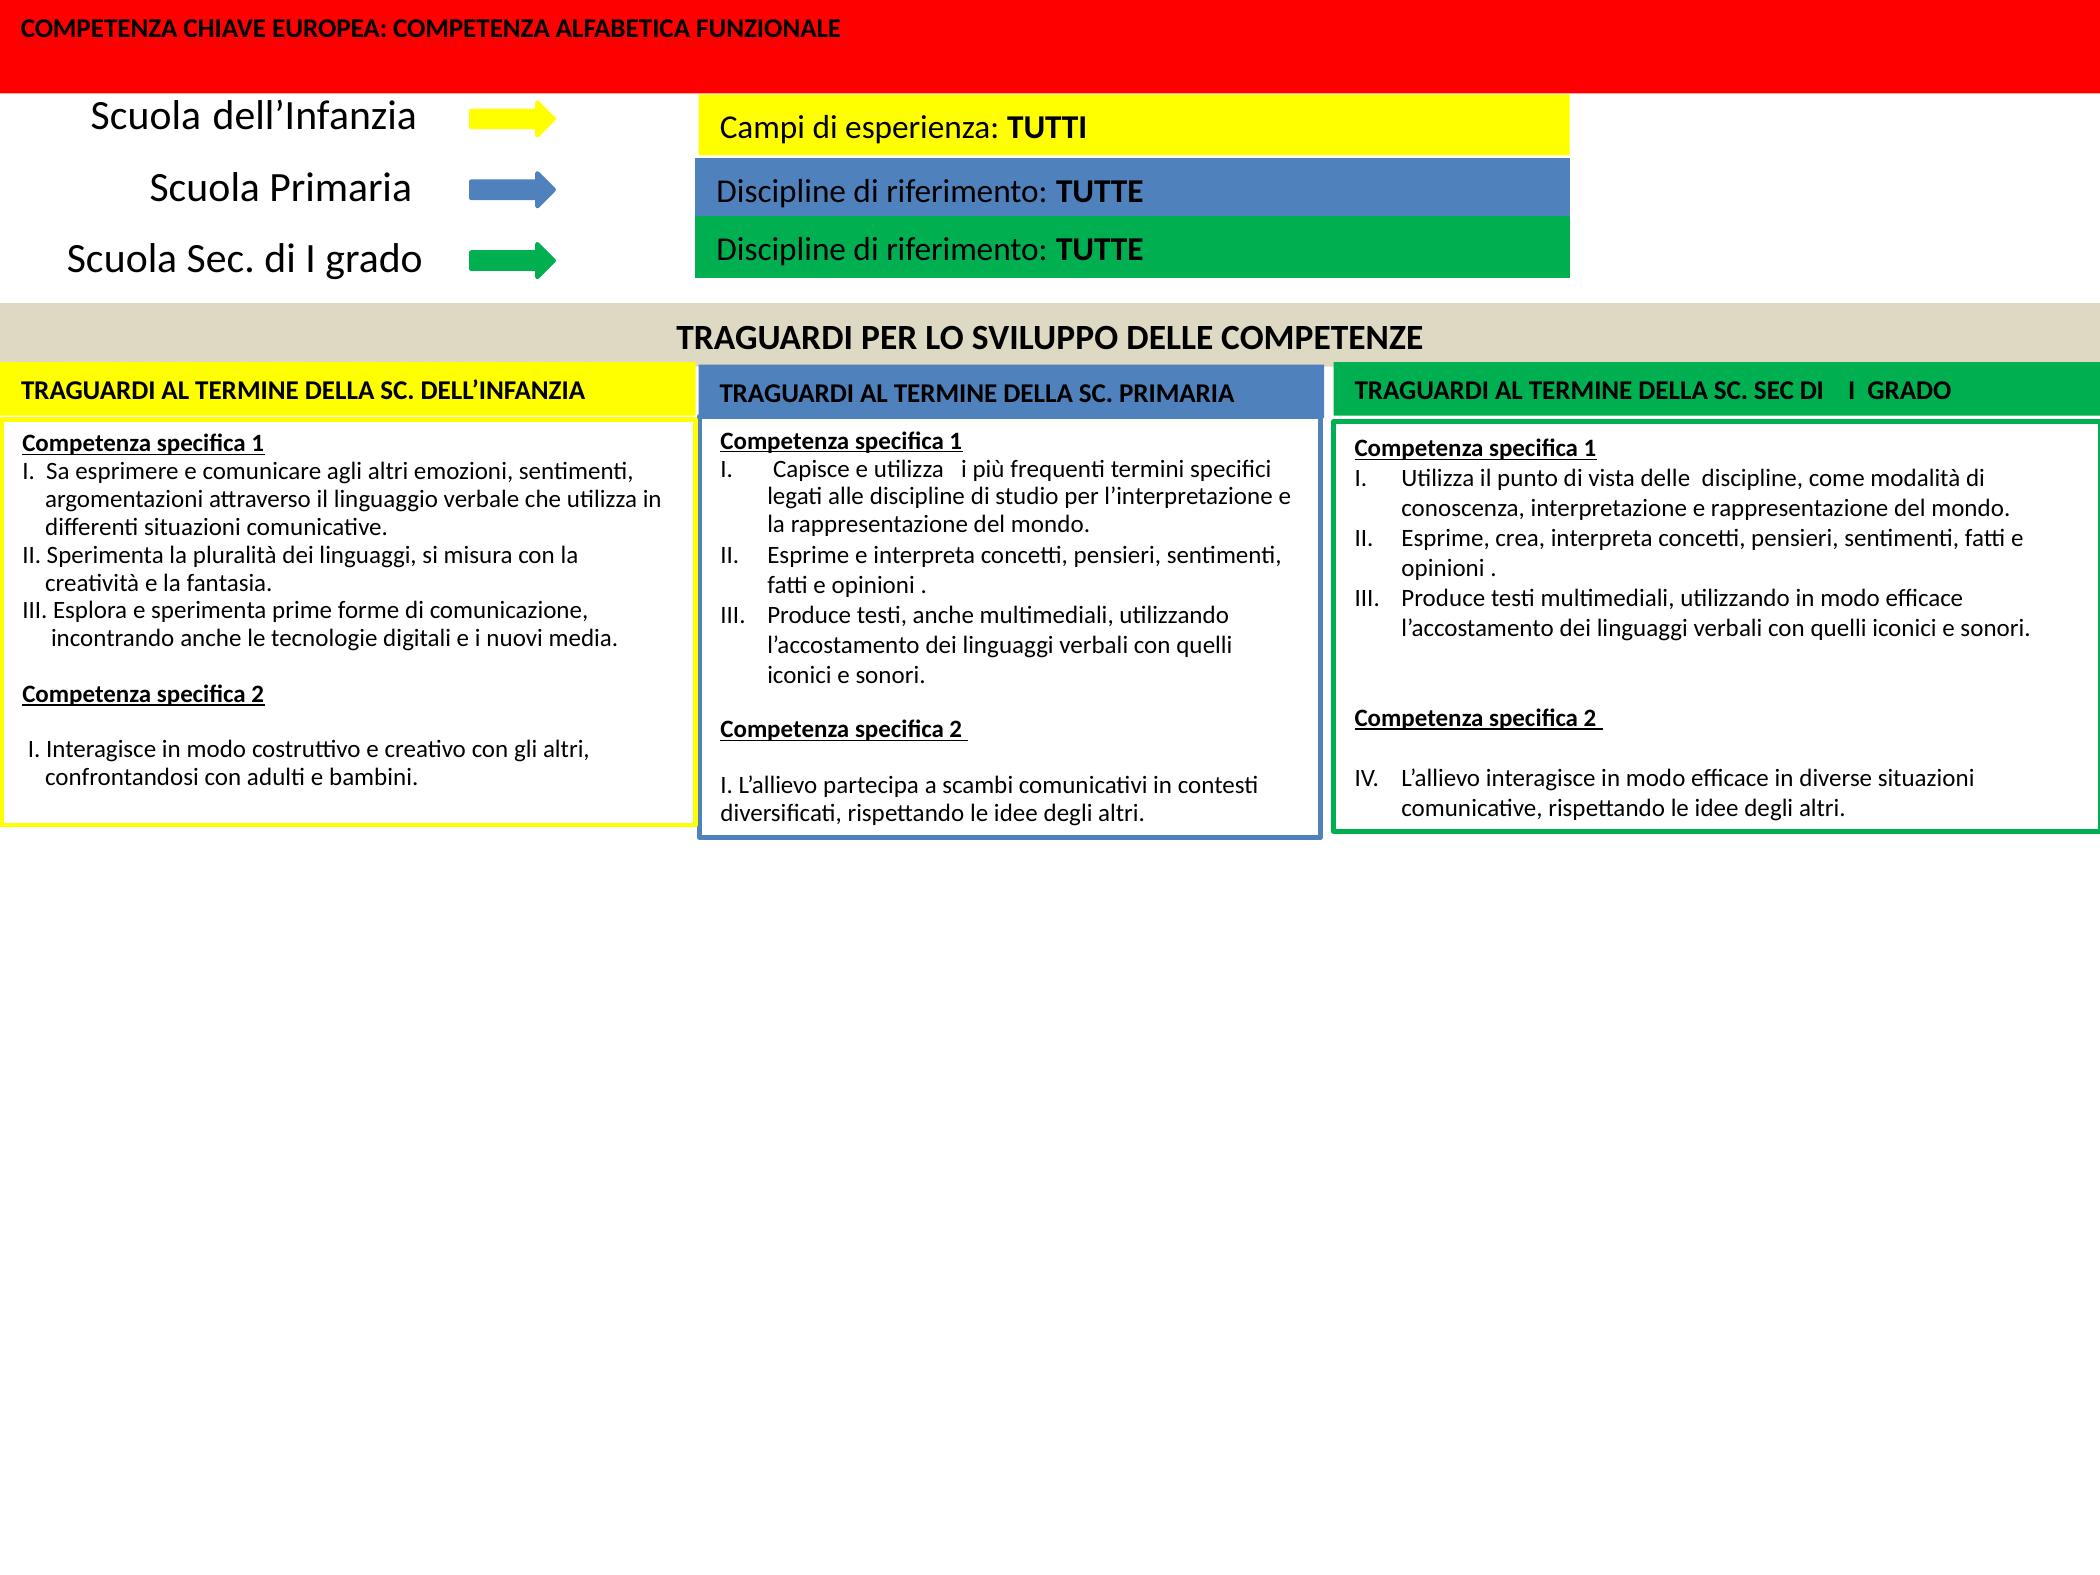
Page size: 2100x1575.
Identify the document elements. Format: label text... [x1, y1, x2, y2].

text_box Discipline di riferimento: TUTTE [695, 216, 1570, 278]
text_box [469, 100, 556, 138]
text_box Scuola Sec. di I grado [45, 220, 534, 292]
text_box TRAGUARDI AL TERMINE DELLA SC. SEC DI I GRADO [1333, 362, 2100, 416]
text_box Competenza specifica 1 Utilizza il punto di vista delle discipline, come modalità di conoscenza, interpretazione e rappresentazione del mondo. Esprime, crea, interpreta concetti, pensieri, sentimenti, fatti e opinioni . Produce testi multimediali, utilizzando in modo efficace l’accostamento dei linguaggi verbali con quelli iconici e sonori. Competenza specifica 2 L’allievo interagisce in modo efficace in diverse situazioni comunicative, rispettando le idee degli altri. [1333, 421, 2100, 832]
text_box Competenza specifica 1 I. Sa esprimere e comunicare agli altri emozioni, sentimenti, argomentazioni attraverso il linguaggio verbale che utilizza in differenti situazioni comunicative. II. Sperimenta la pluralità dei linguaggi, si misura con la creatività e la fantasia. III. Esplora e sperimenta prime forme di comunicazione, incontrando anche le tecnologie digitali e i nuovi media. Competenza specifica 2 I. Interagisce in modo costruttivo e creativo con gli altri, confrontandosi con adulti e bambini. [1, 419, 696, 826]
text_box Scuola dell’Infanzia [69, 66, 533, 151]
text_box Scuola Primaria [128, 149, 448, 220]
text_box Competenza specifica 1 Capisce e utilizza i più frequenti termini specifici legati alle discipline di studio per l’interpretazione e la rappresentazione del mondo. Esprime e interpreta concetti, pensieri, sentimenti, fatti e opinioni . Produce testi, anche multimediali, utilizzando l’accostamento dei linguaggi verbali con quelli iconici e sonori. Competenza specifica 2 I. L’allievo partecipa a scambi comunicativi in contesti diversificati, rispettando le idee degli altri. [699, 416, 1321, 838]
text_box TRAGUARDI AL TERMINE DELLA SC. DELL’INFANZIA [0, 362, 696, 416]
text_box TRAGUARDI PER LO SVILUPPO DELLE COMPETENZE [0, 303, 2100, 367]
text_box [469, 171, 556, 209]
text_box COMPETENZA CHIAVE EUROPEA: COMPETENZA ALFABETICA FUNZIONALE [0, 0, 2100, 94]
text_box [469, 242, 556, 280]
text_box Discipline di riferimento: TUTTE [695, 158, 1570, 216]
text_box Campi di esperienza: TUTTI [698, 94, 1570, 156]
text_box TRAGUARDI AL TERMINE DELLA SC. PRIMARIA [698, 364, 1325, 419]
